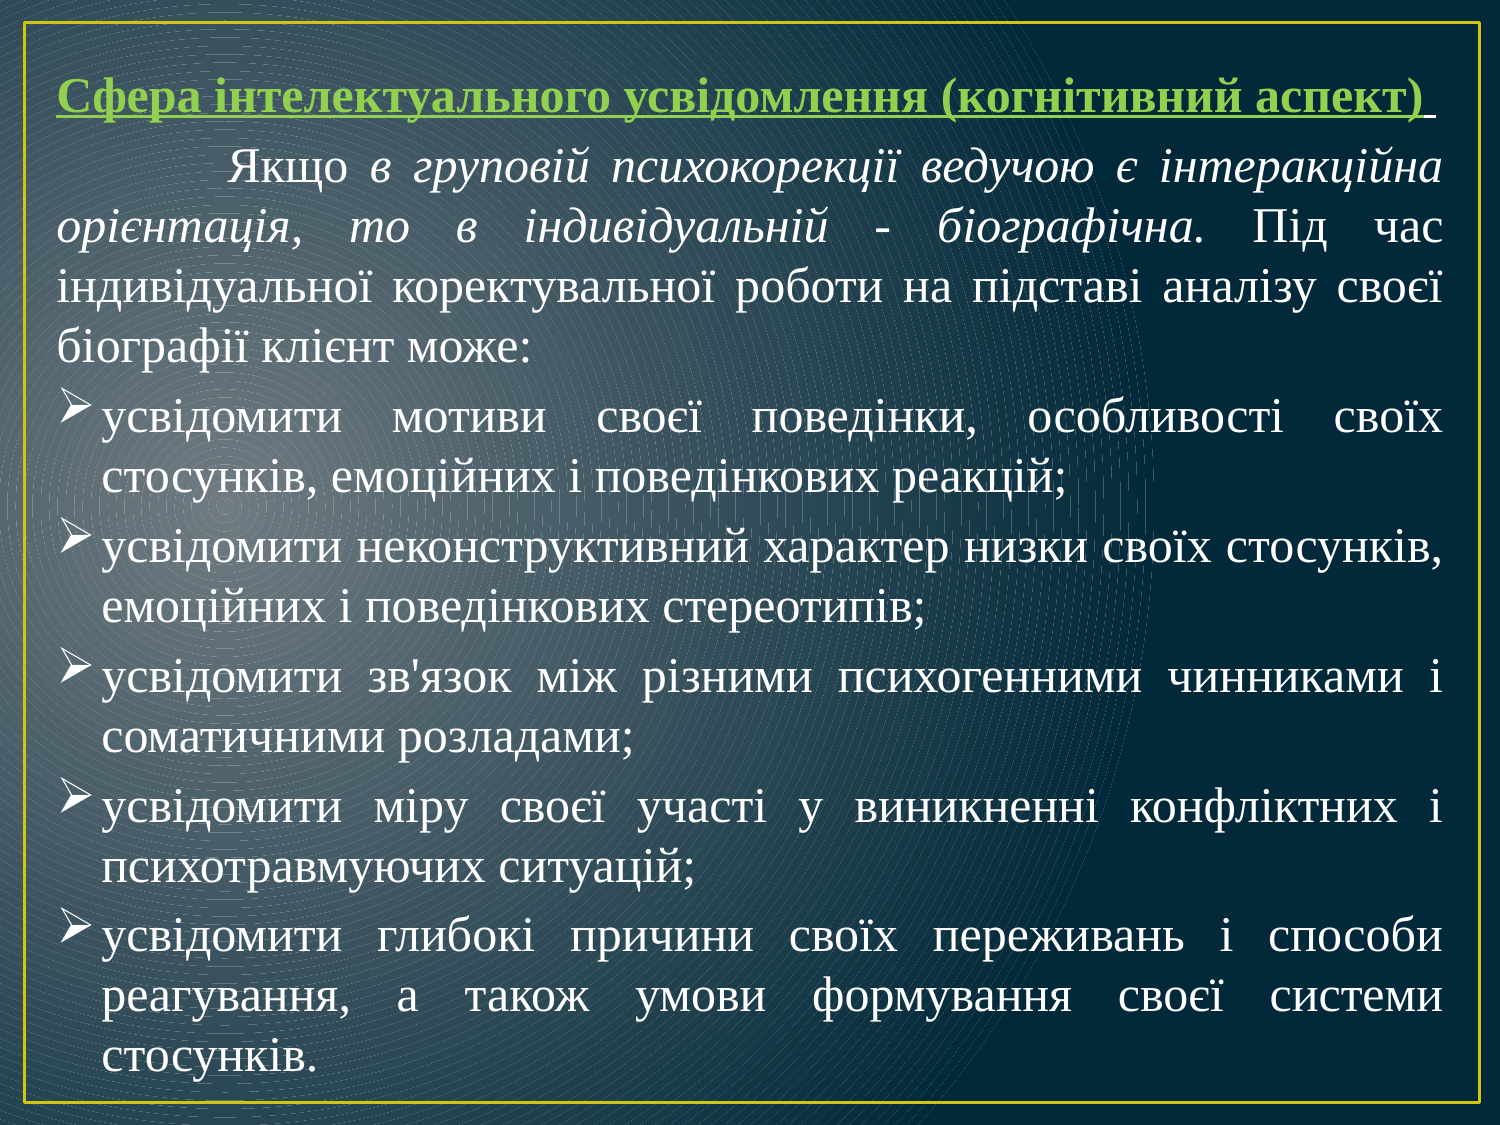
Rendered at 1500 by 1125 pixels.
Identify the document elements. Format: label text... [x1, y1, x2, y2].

list Сфера інтелектуального усвідомлення (когнітивний аспект) Якщо в груповій психокорекції ведучою є інтеракційна орієнтація, то в індивідуальній - біографічна. Під час індивідуальної коректувальної роботи на підставі аналізу своєї біографії клієнт може: усвідомити мотиви своєї поведінки, особливості своїх стосунків, емоційних і поведінкових реакцій; усвідомити неконструктивний характер низки своїх стосунків, емоційних і поведінкових стереотипів; усвідомити зв'язок між різними психогенними чинниками і соматичними розладами; усвідомити міру своєї участі у виникненні конфліктних і психотравмуючих ситуацій; усвідомити глибокі причини своїх переживань і способи реагування, а також умови формування своєї системи стосунків. [41, 54, 1459, 1125]
